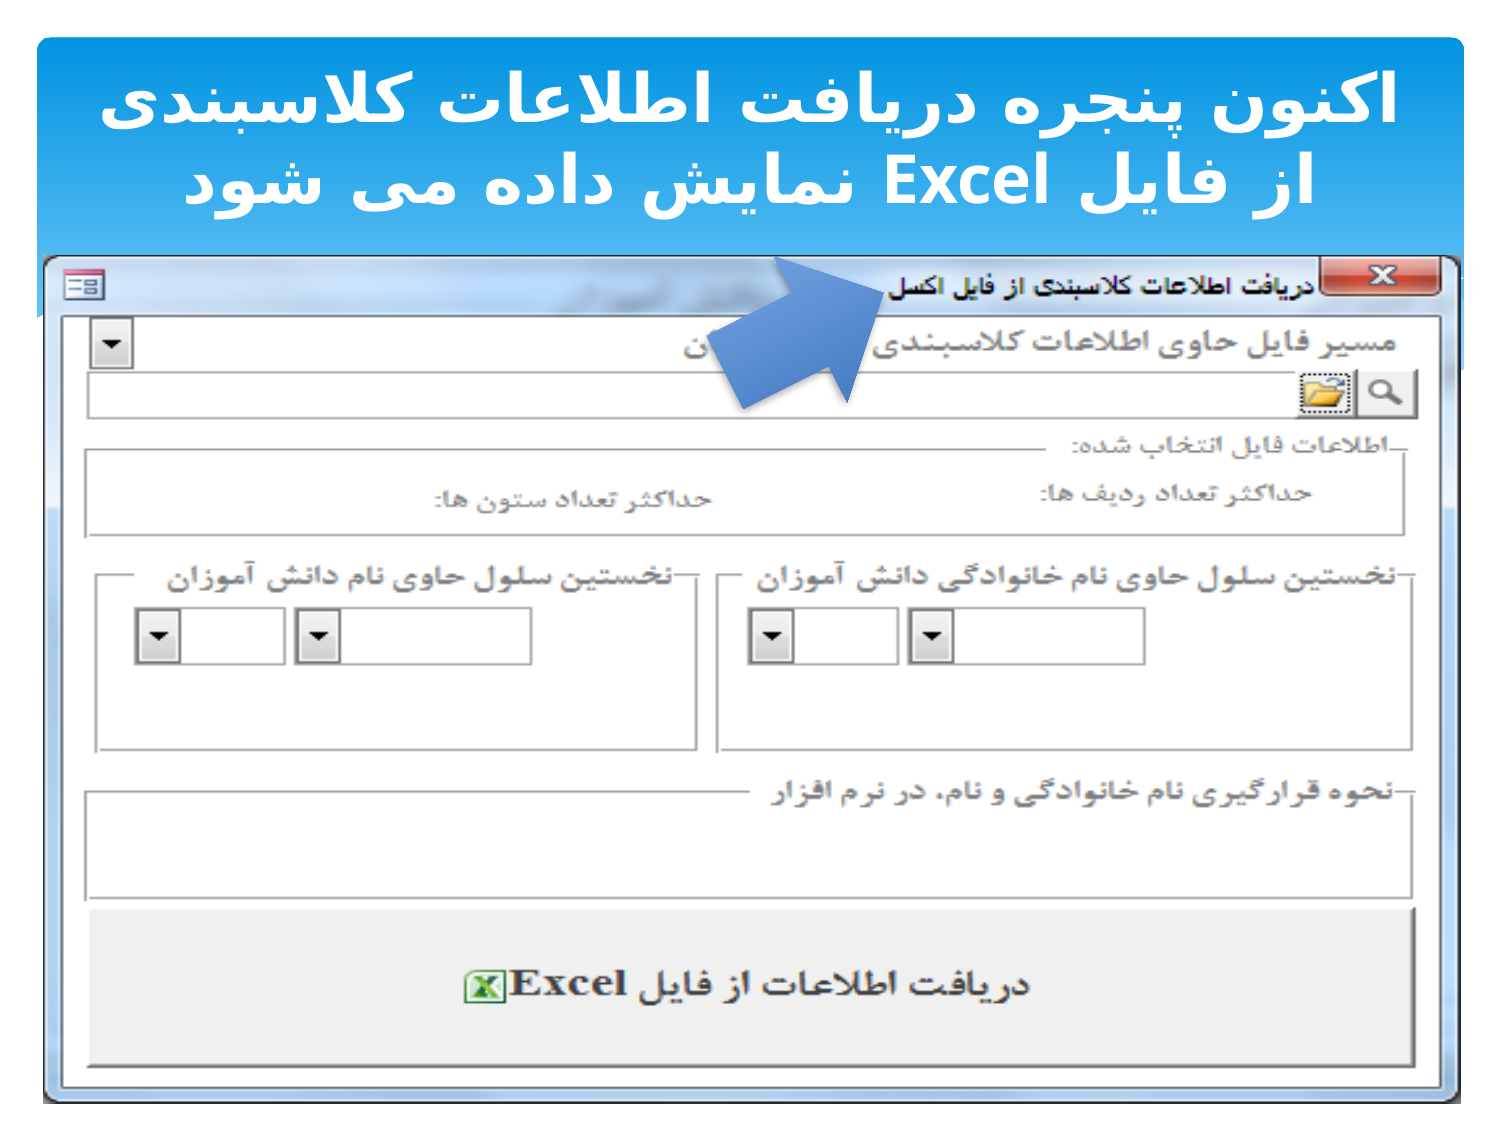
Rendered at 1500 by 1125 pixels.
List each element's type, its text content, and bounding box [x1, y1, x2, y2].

title اکنون پنجره دریافت اطلاعات کلاسبندی از فایل Excel نمایش داده می شود [75, 32, 1425, 239]
picture [43, 255, 1462, 1105]
